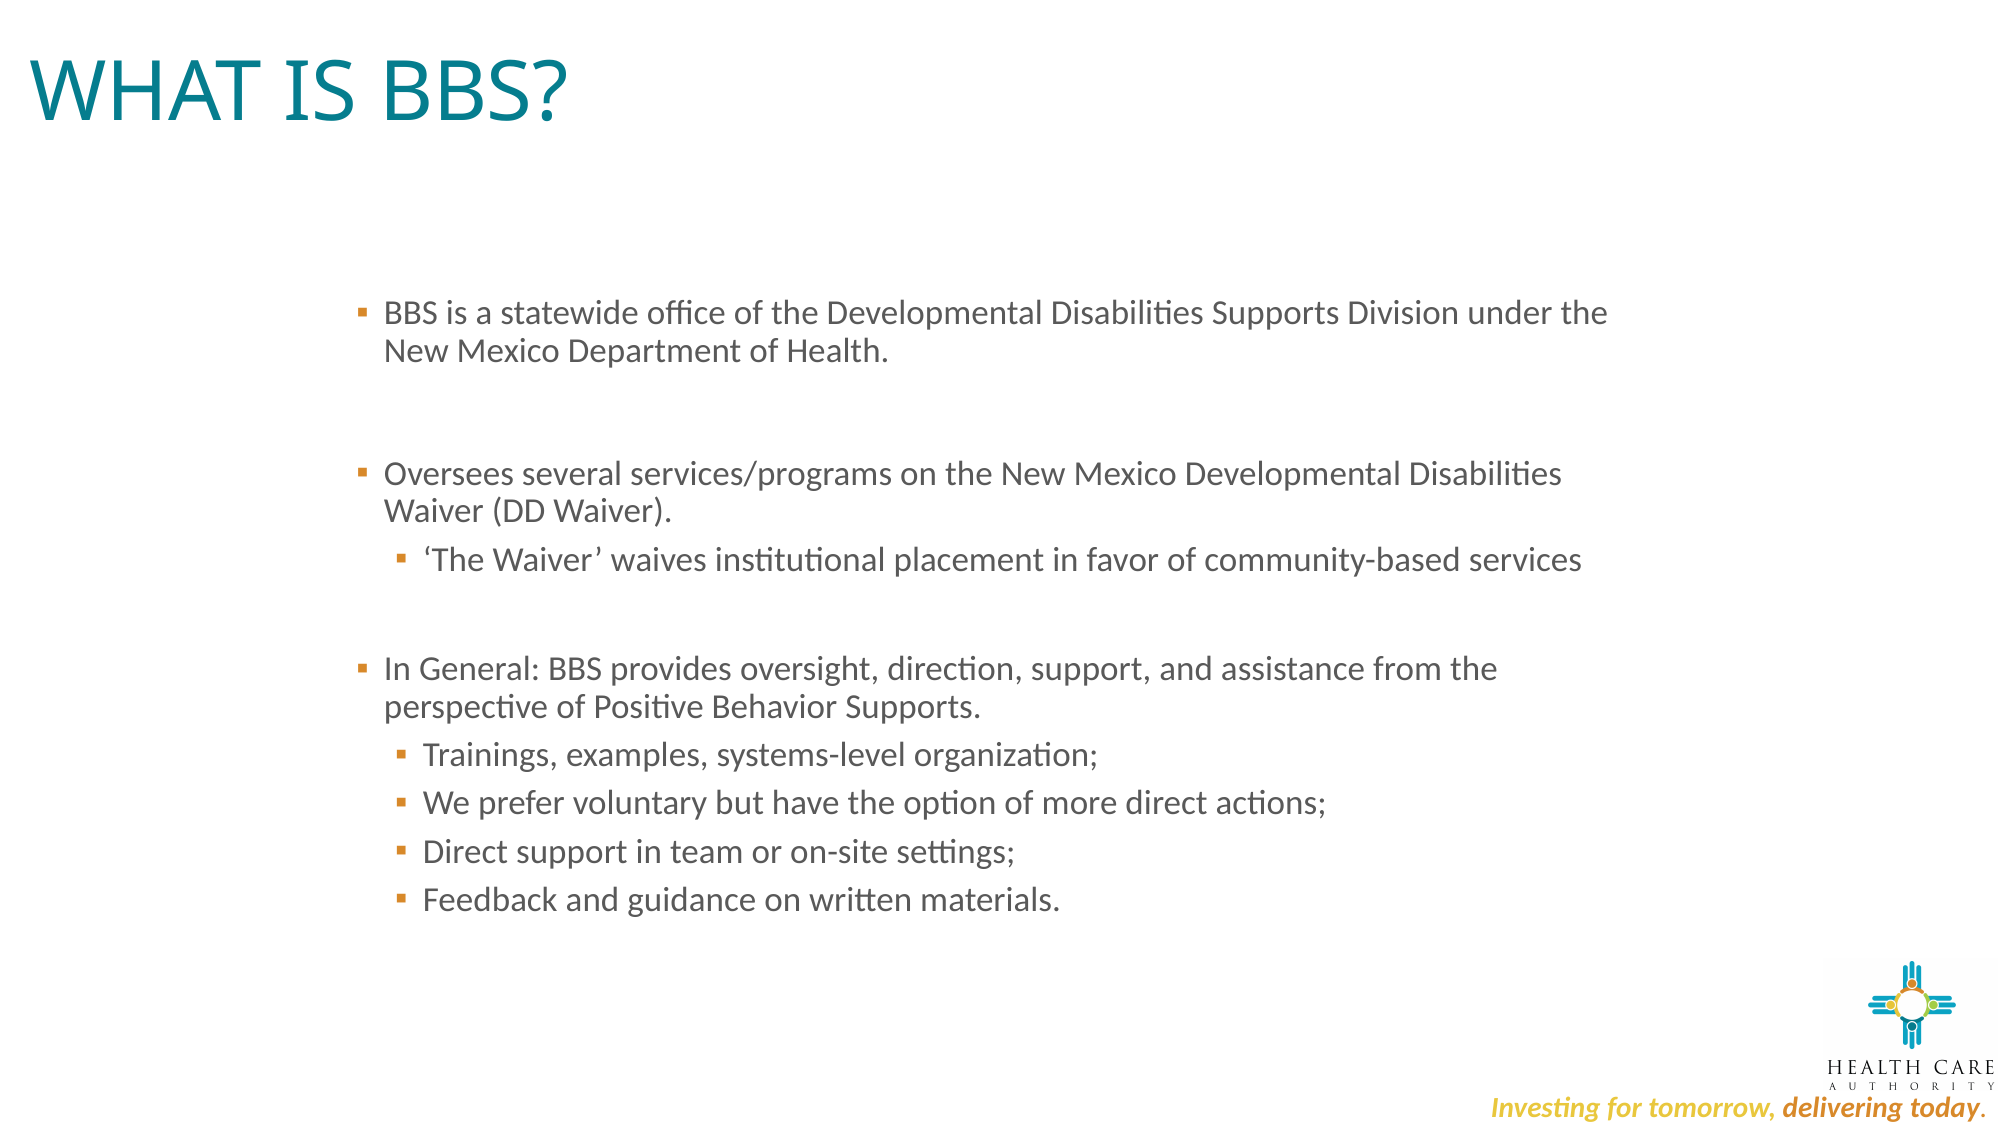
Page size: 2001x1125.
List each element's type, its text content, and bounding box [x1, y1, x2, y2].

title What is BBS? [14, 0, 1829, 188]
list BBS is a statewide office of the Developmental Disabilities Supports Division under the New Mexico Department of Health. Oversees several services/programs on the New Mexico Developmental Disabilities Waiver (DD Waiver). ‘The Waiver’ waives institutional placement in favor of community-based services In General: BBS provides oversight, direction, support, and assistance from the perspective of Positive Behavior Supports. Trainings, examples, systems-level organization; We prefer voluntary but have the option of more direct actions; Direct support in team or on-site settings; Feedback and guidance on written materials. [335, 221, 1630, 935]
picture [1823, 958, 1998, 1091]
